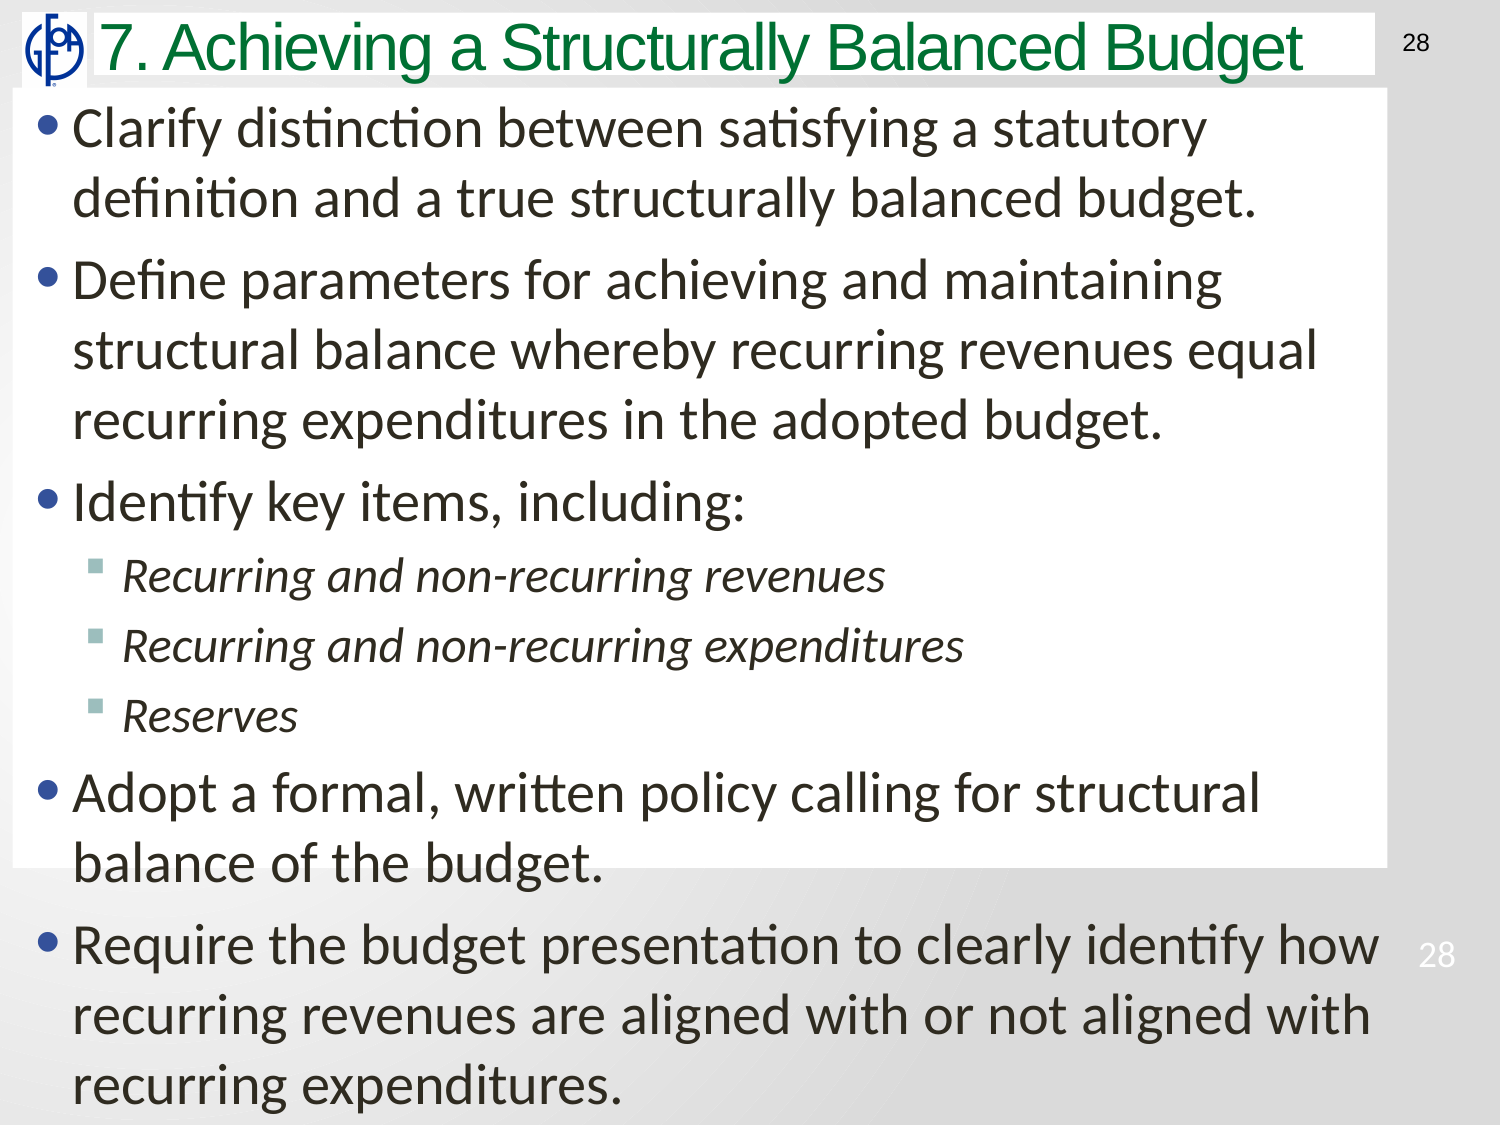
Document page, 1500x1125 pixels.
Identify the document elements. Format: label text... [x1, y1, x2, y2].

list Clarify distinction between satisfying a statutory definition and a true structurally balanced budget. Define parameters for achieving and maintaining structural balance whereby recurring revenues equal recurring expenditures in the adopted budget. Identify key items, including: Recurring and non-recurring revenues Recurring and non-recurring expenditures Reserves Adopt a formal, written policy calling for structural balance of the budget. Require the budget presentation to clearly identify how recurring revenues are aligned with or not aligned with recurring expenditures. [12, 87, 1388, 868]
text_box 28 [1399, 919, 1490, 985]
picture [21, 11, 88, 88]
title 7. Achieving a Structurally Balanced Budget [98, 12, 1375, 75]
